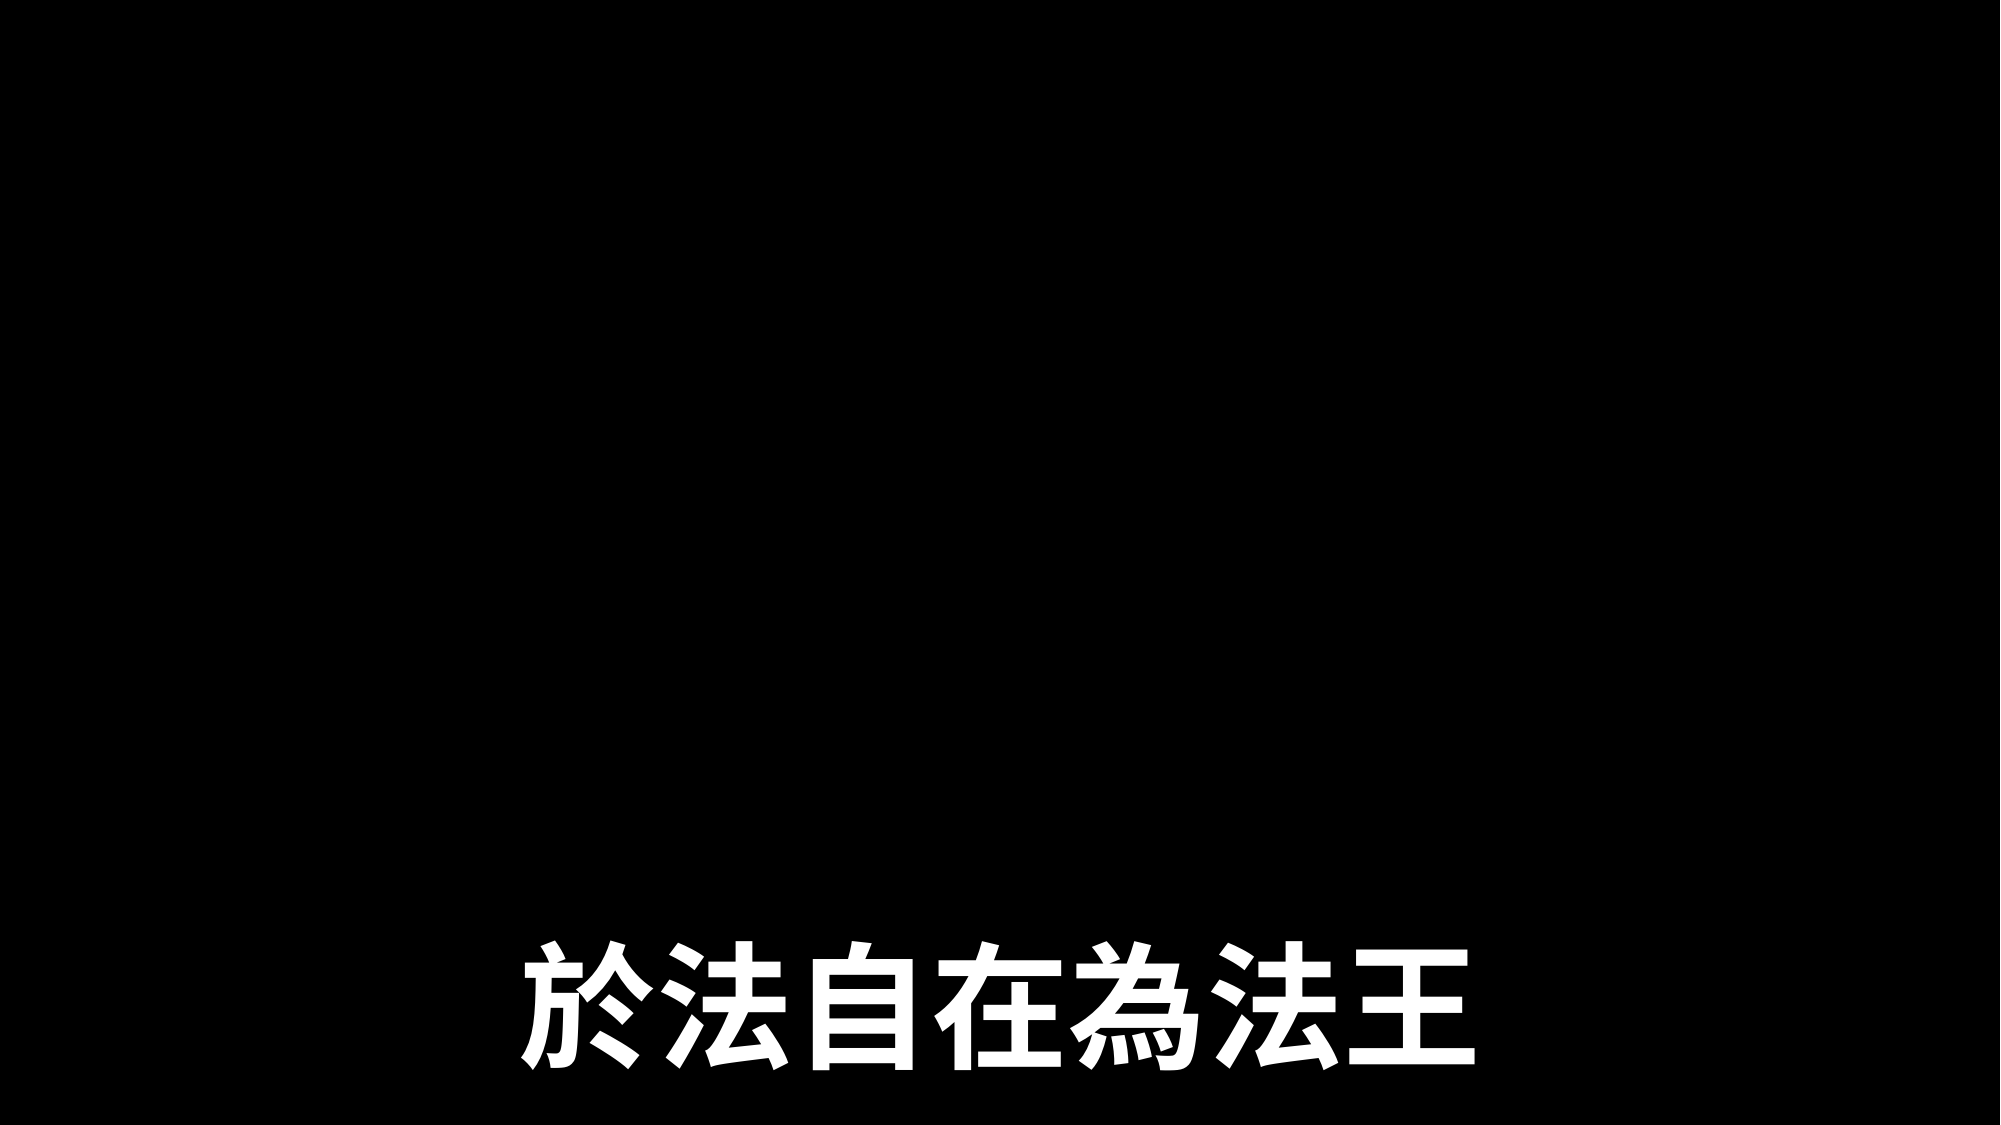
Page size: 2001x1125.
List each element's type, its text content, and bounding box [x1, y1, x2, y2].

title 於法自在為法王 [0, 905, 2000, 1124]
